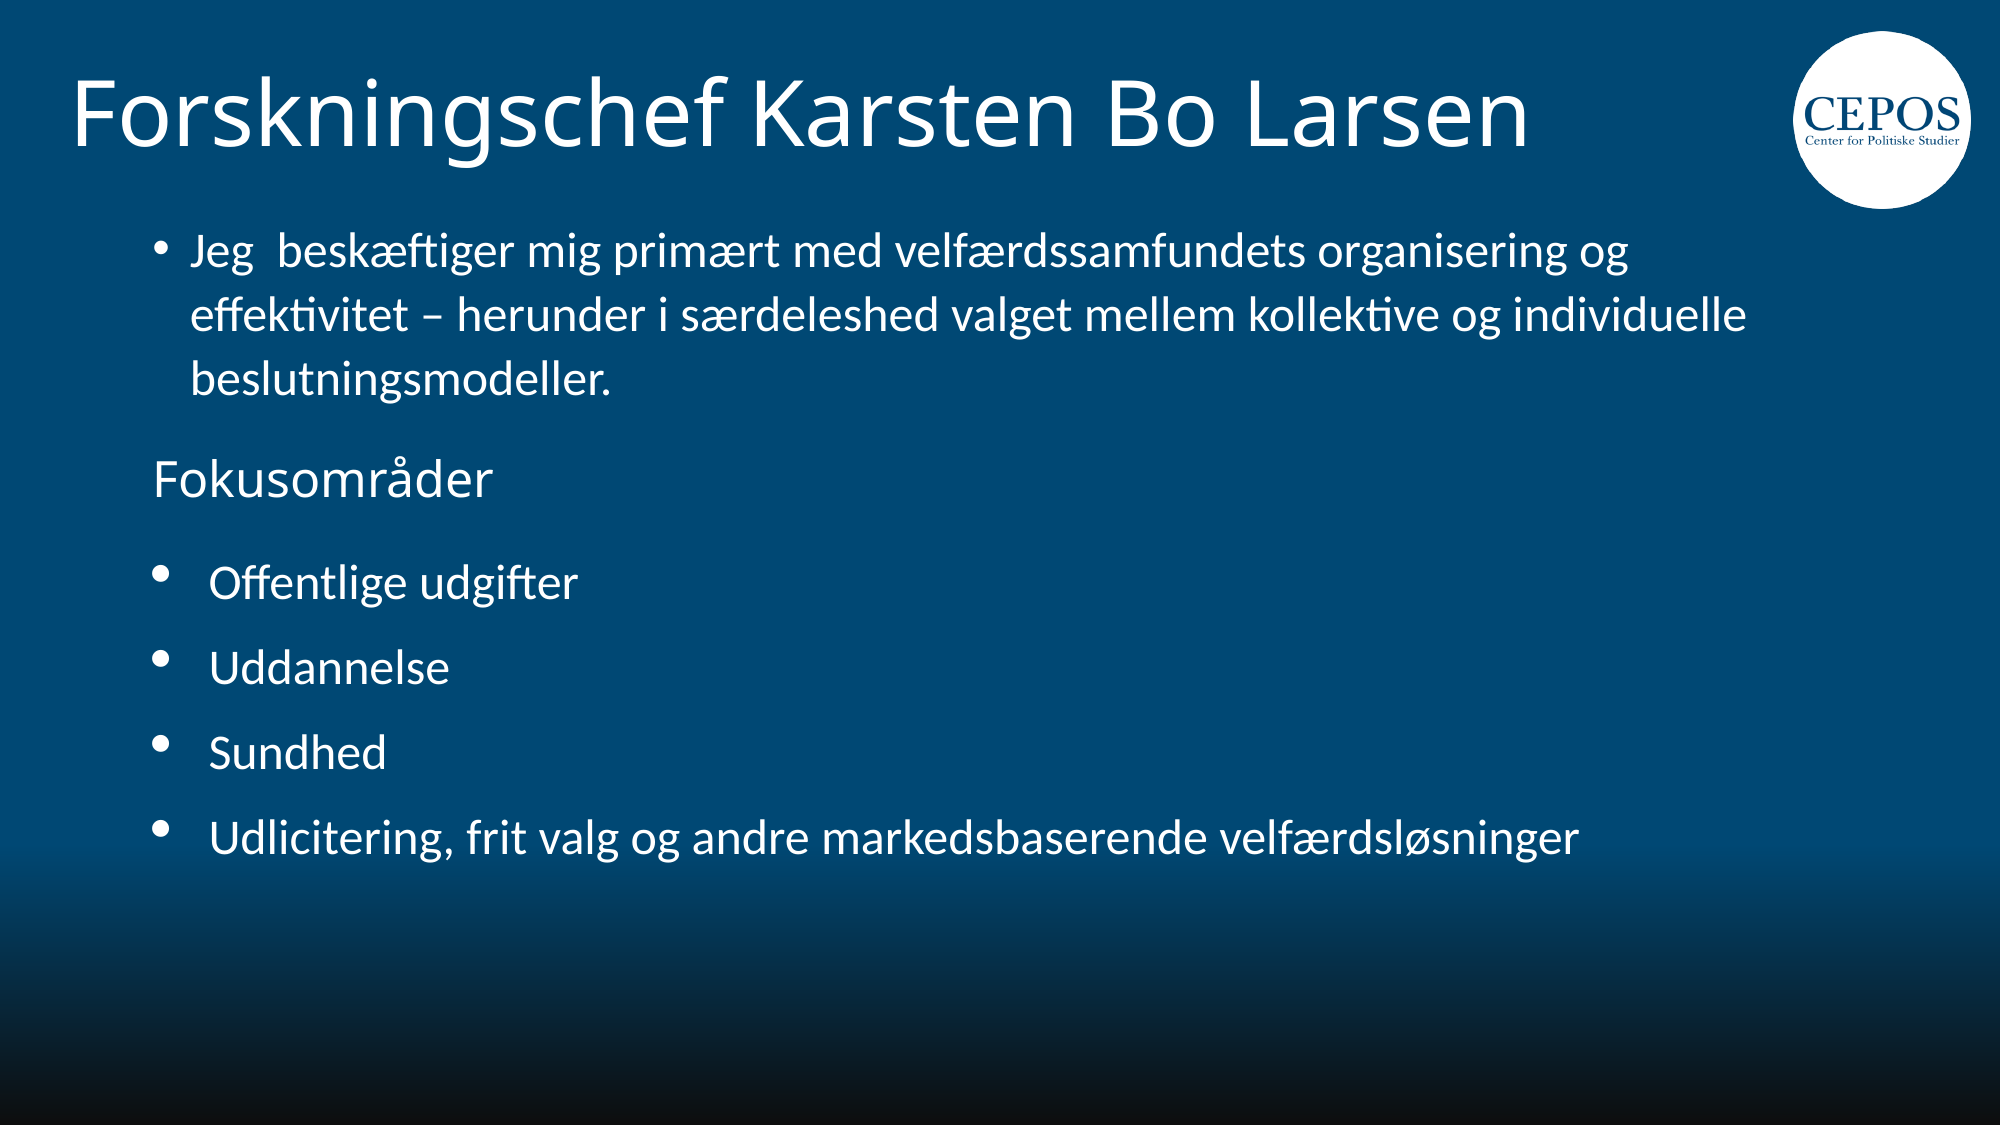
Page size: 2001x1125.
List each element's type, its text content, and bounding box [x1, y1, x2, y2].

list Jeg beskæftiger mig primært med velfærdssamfundets organisering og effektivitet – herunder i særdeleshed valget mellem kollektive og individuelle beslutningsmodeller. Fokusområder Offentlige udgifter Uddannelse Sundhed Udlicitering, frit valg og andre markedsbaserende velfærdsløsninger [137, 205, 1863, 1053]
title Forskningschef Karsten Bo Larsen [54, 60, 1765, 190]
picture [1793, 31, 1971, 209]
